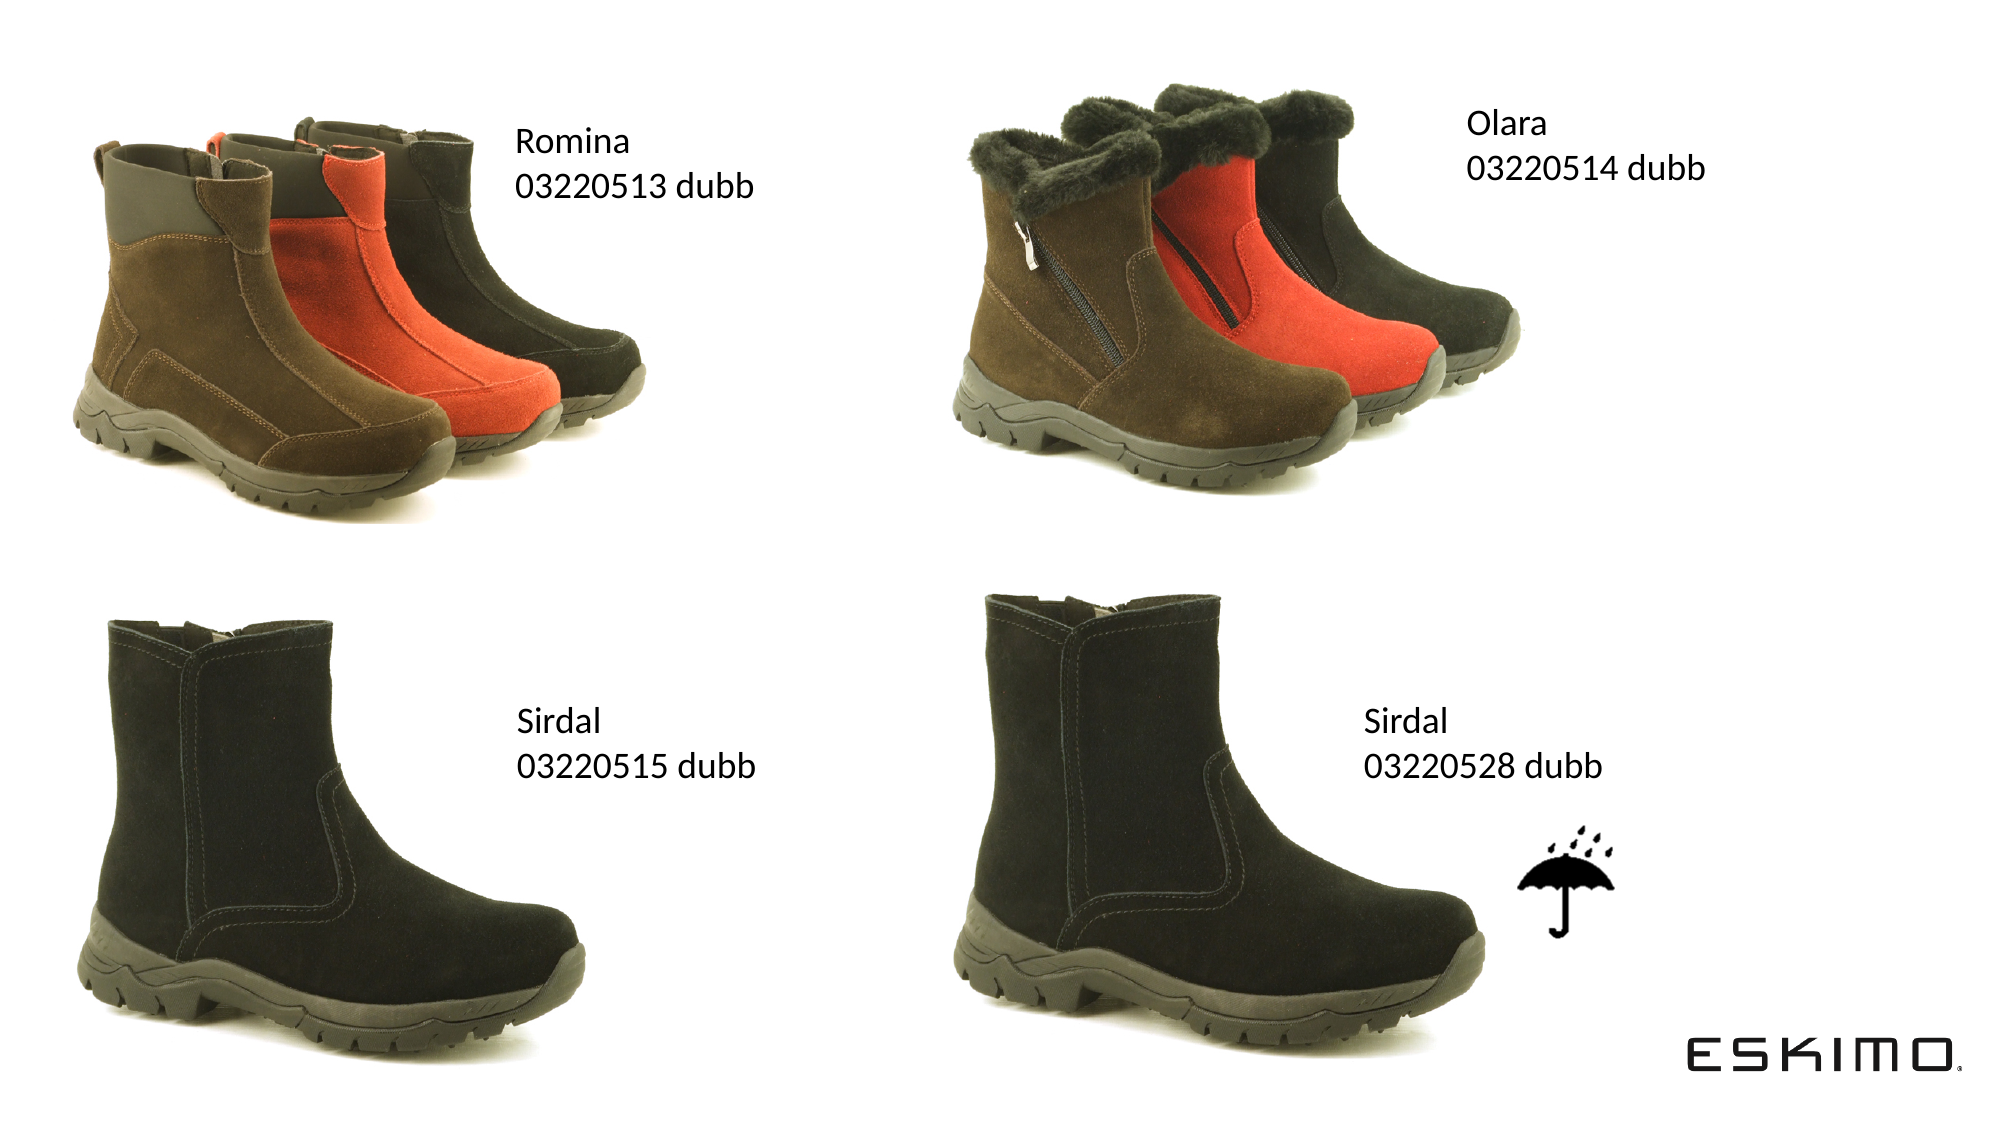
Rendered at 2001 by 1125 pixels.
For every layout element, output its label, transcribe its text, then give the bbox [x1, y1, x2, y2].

picture [928, 56, 1525, 510]
picture [1671, 1021, 1968, 1087]
text_box Sirdal 03220528 dubb [1498, 688, 1619, 794]
picture [1509, 815, 1623, 944]
picture [53, 97, 651, 524]
text_box Sirdal 03220515 dubb [598, 688, 772, 794]
text_box Romina 03220513 dubb [651, 108, 897, 214]
text_box Olara 03220514 dubb [1525, 91, 1722, 196]
picture [53, 589, 598, 1075]
picture [928, 562, 1498, 1068]
